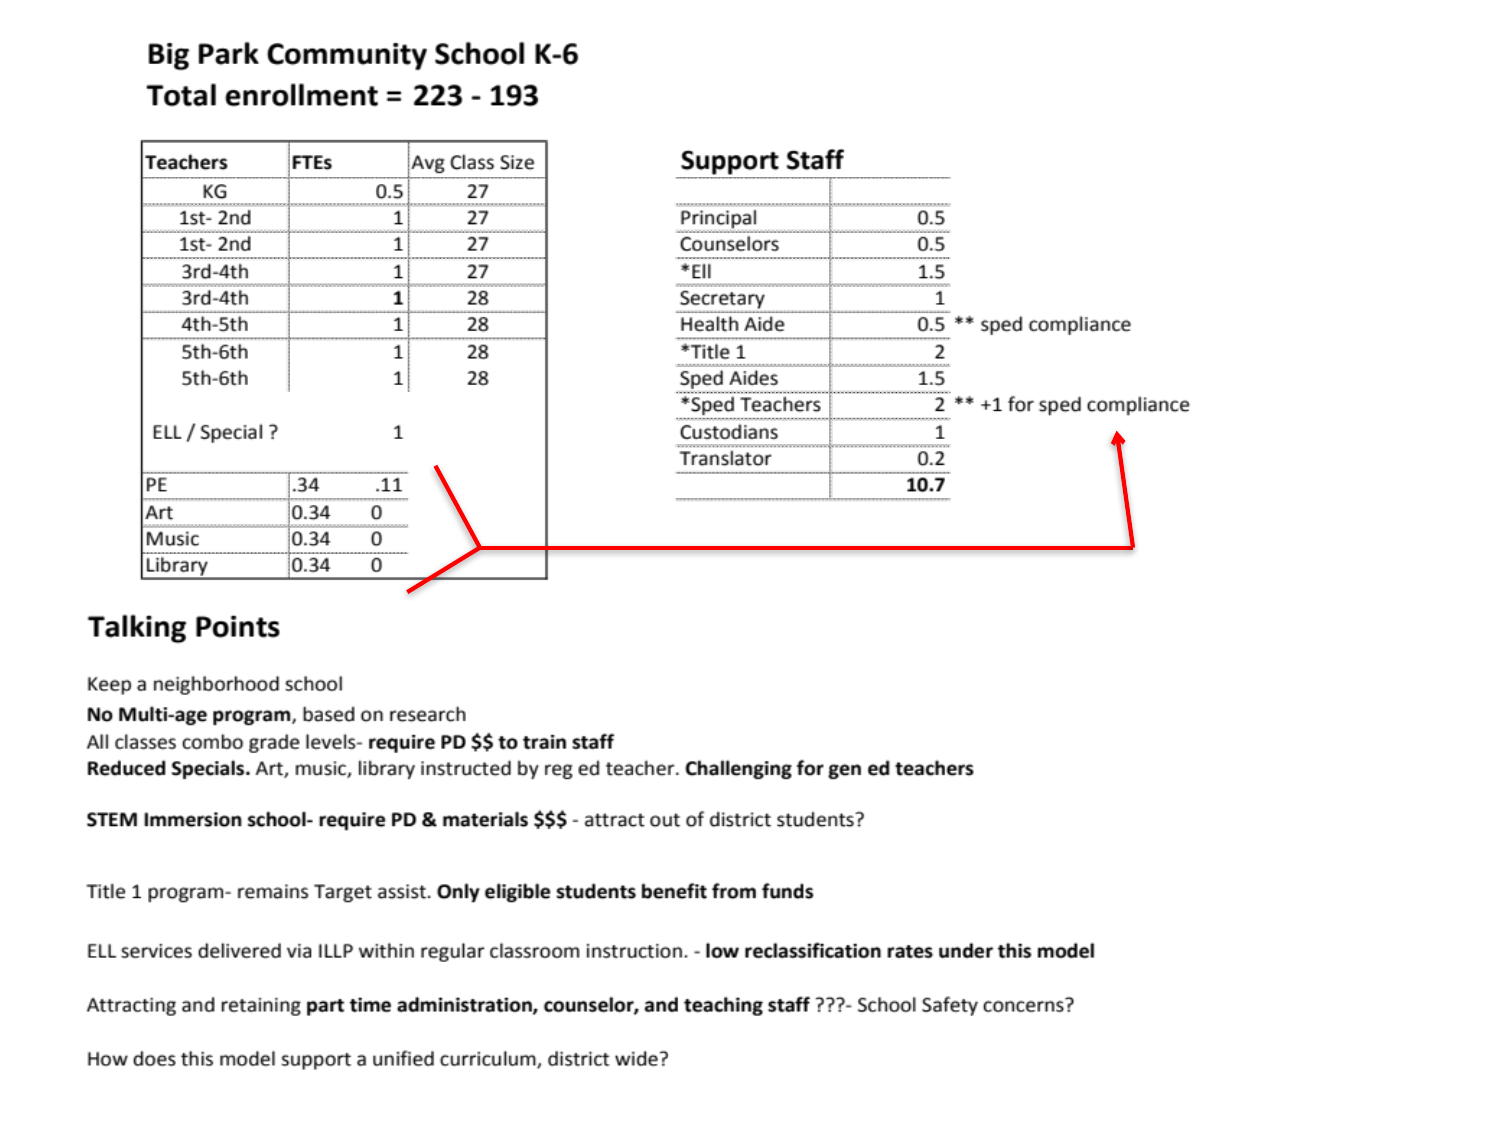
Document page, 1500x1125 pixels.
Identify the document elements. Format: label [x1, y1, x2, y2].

text_box [407, 430, 1134, 593]
picture [20, 0, 1500, 1125]
